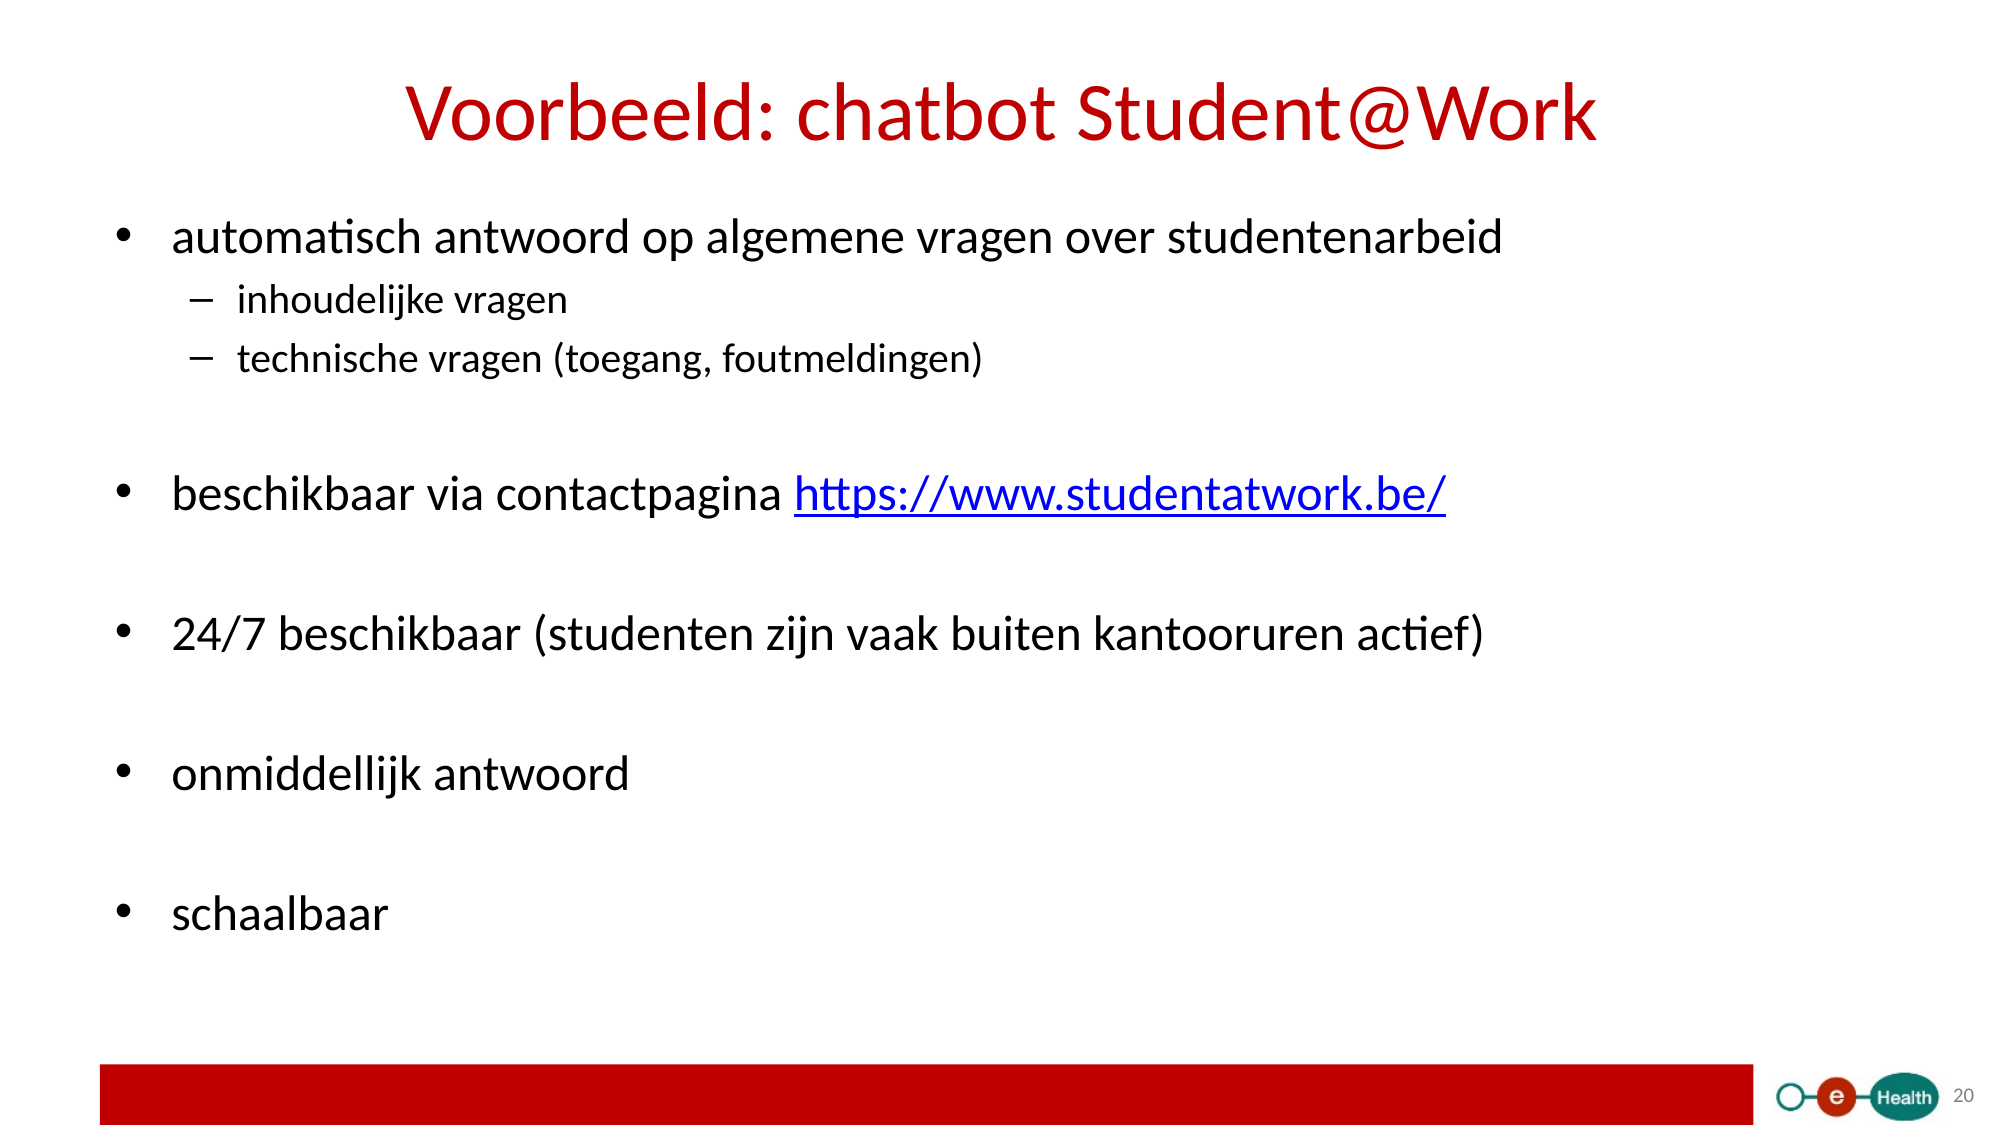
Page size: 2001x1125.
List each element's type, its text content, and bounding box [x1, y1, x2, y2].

list automatisch antwoord op algemene vragen over studentenarbeid inhoudelijke vragen technische vragen (toegang, foutmeldingen) beschikbaar via contactpagina https://www.studentatwork.be/ 24/7 beschikbaar (studenten zijn vaak buiten kantooruren actief) onmiddellijk antwoord schaalbaar [99, 196, 1900, 1035]
picture [1767, 1064, 1824, 1124]
slide_number 20 [1824, 1064, 1990, 1125]
title Voorbeeld: chatbot Student@Work [102, 30, 1903, 183]
